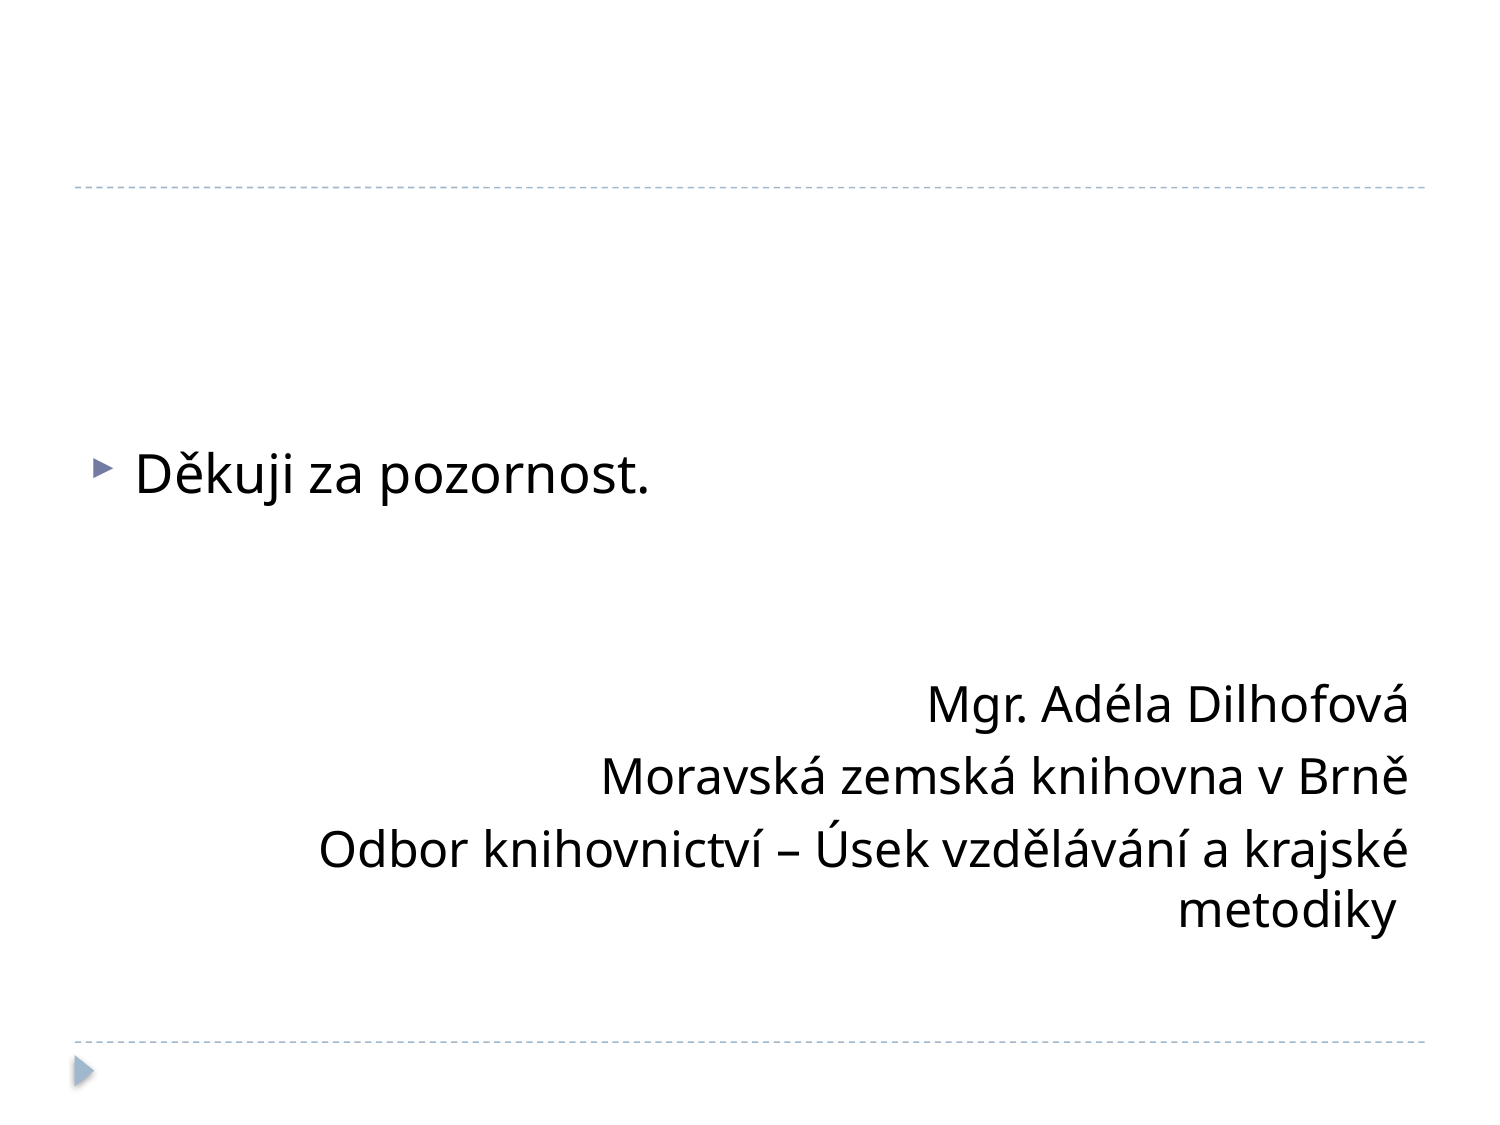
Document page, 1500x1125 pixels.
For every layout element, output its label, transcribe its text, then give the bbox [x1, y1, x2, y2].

list Děkuji za pozornost. Mgr. Adéla Dilhofová Moravská zemská knihovna v Brně Odbor knihovnictví – Úsek vzdělávání a krajské metodiky [75, 200, 1425, 1010]
